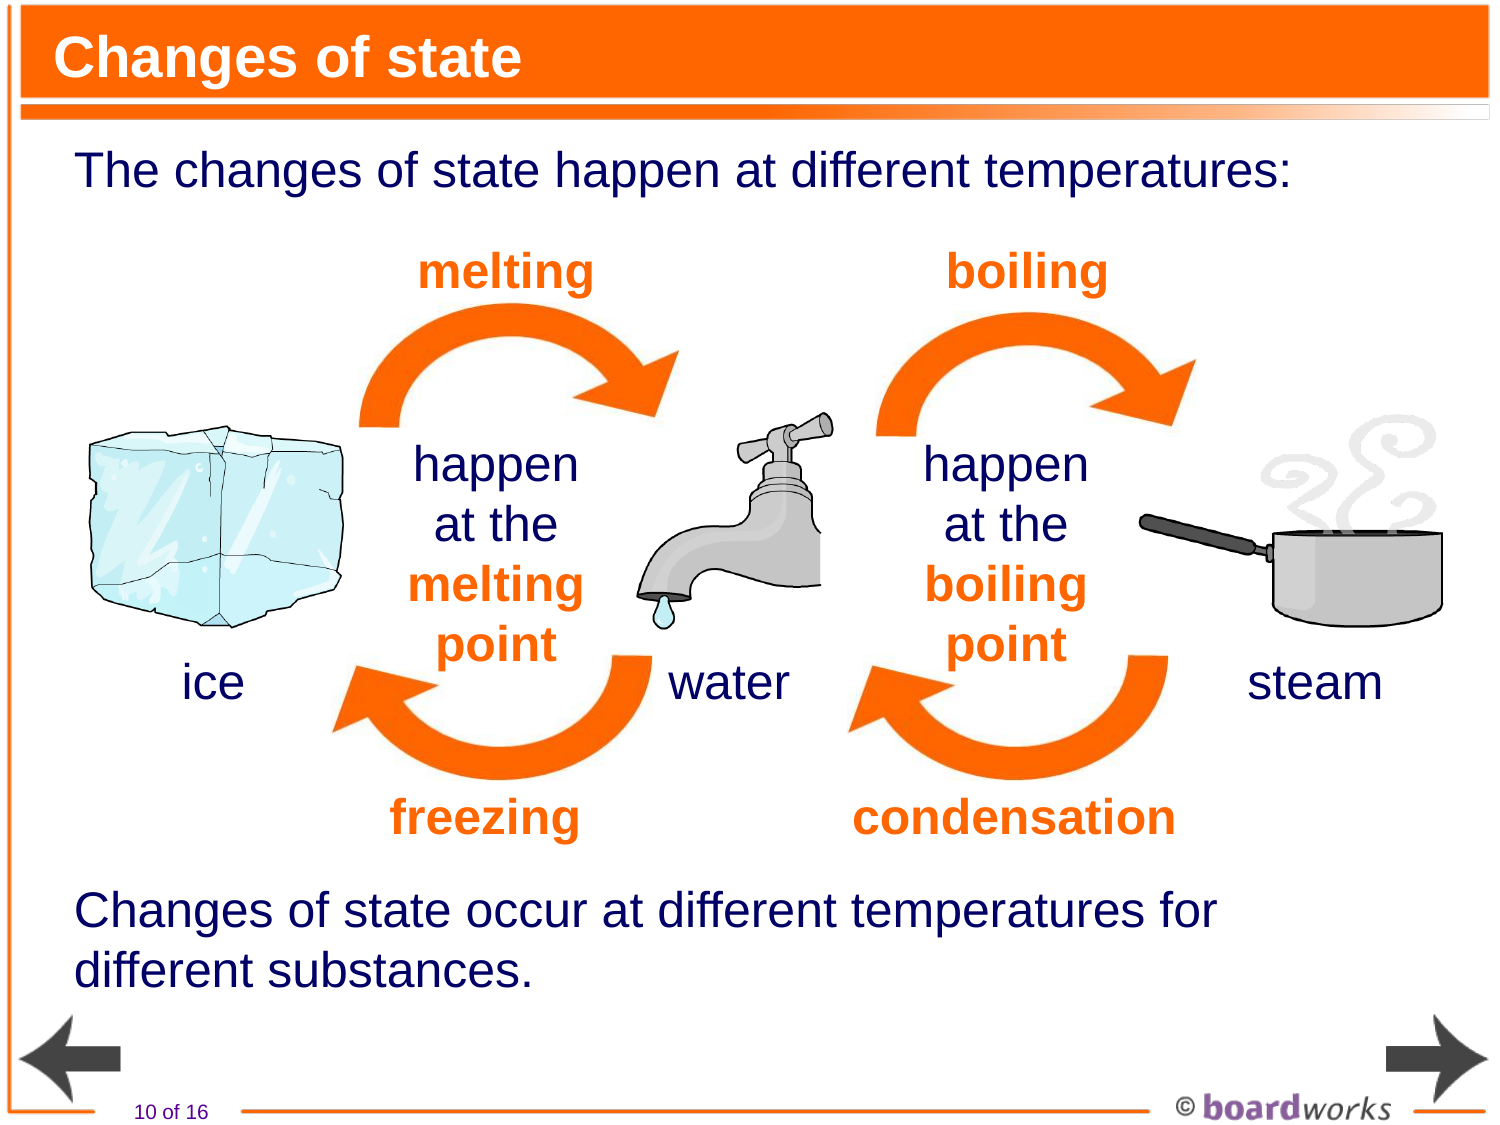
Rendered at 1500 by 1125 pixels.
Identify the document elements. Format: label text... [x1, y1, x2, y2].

picture [0, 0, 1500, 1125]
text_box The changes of state happen at different temperatures: [59, 129, 1392, 205]
text_box water [653, 642, 806, 718]
text_box happen at the boiling point [889, 446, 1124, 653]
title Changes of state [38, 8, 1308, 100]
text_box condensation [836, 777, 1193, 852]
text_box ice [166, 642, 261, 718]
text_box melting [392, 231, 620, 301]
text_box happen at the melting point [379, 437, 613, 653]
text_box steam [1232, 642, 1399, 718]
text_box boiling [851, 231, 1204, 307]
text_box Changes of state occur at different temperatures for different substances. [59, 870, 1475, 1005]
text_box freezing [369, 789, 602, 852]
